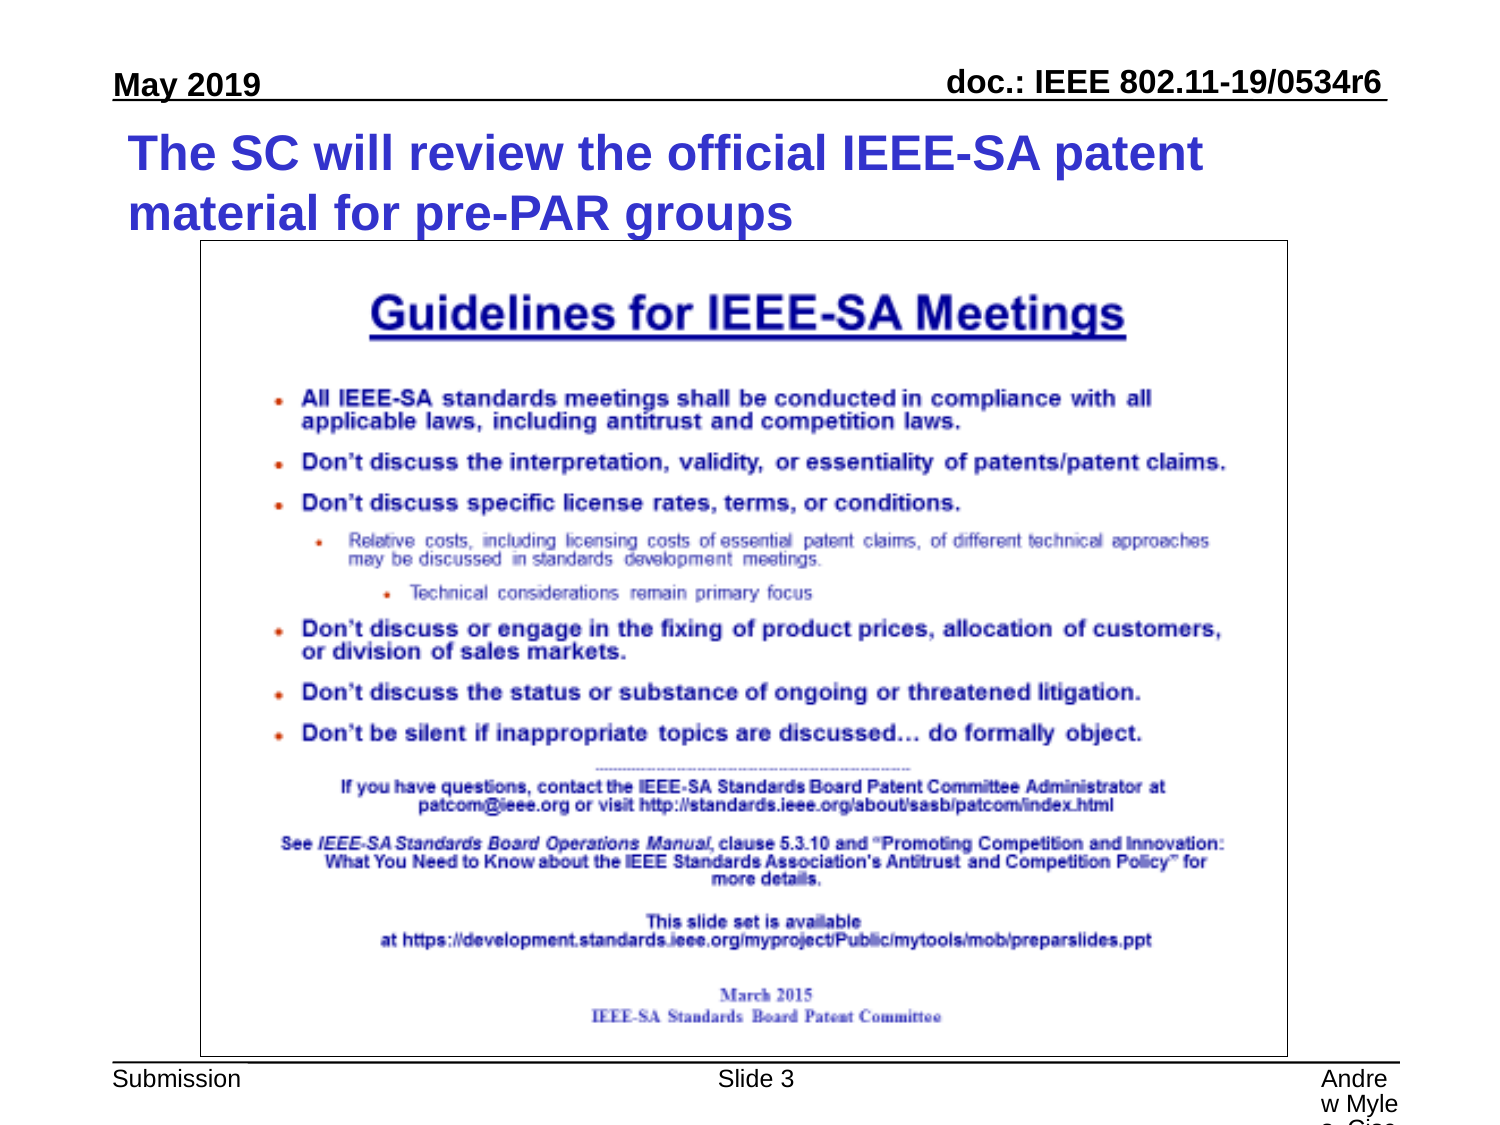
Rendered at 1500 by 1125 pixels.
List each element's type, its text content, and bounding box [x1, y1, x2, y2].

picture [199, 240, 1288, 1057]
slide_number Slide 3 [709, 1065, 803, 1093]
footer Andrew Myles, Cisco [1320, 1061, 1402, 1093]
title The SC will review the official IEEE-SA patent material for pre-PAR groups [112, 112, 1388, 288]
